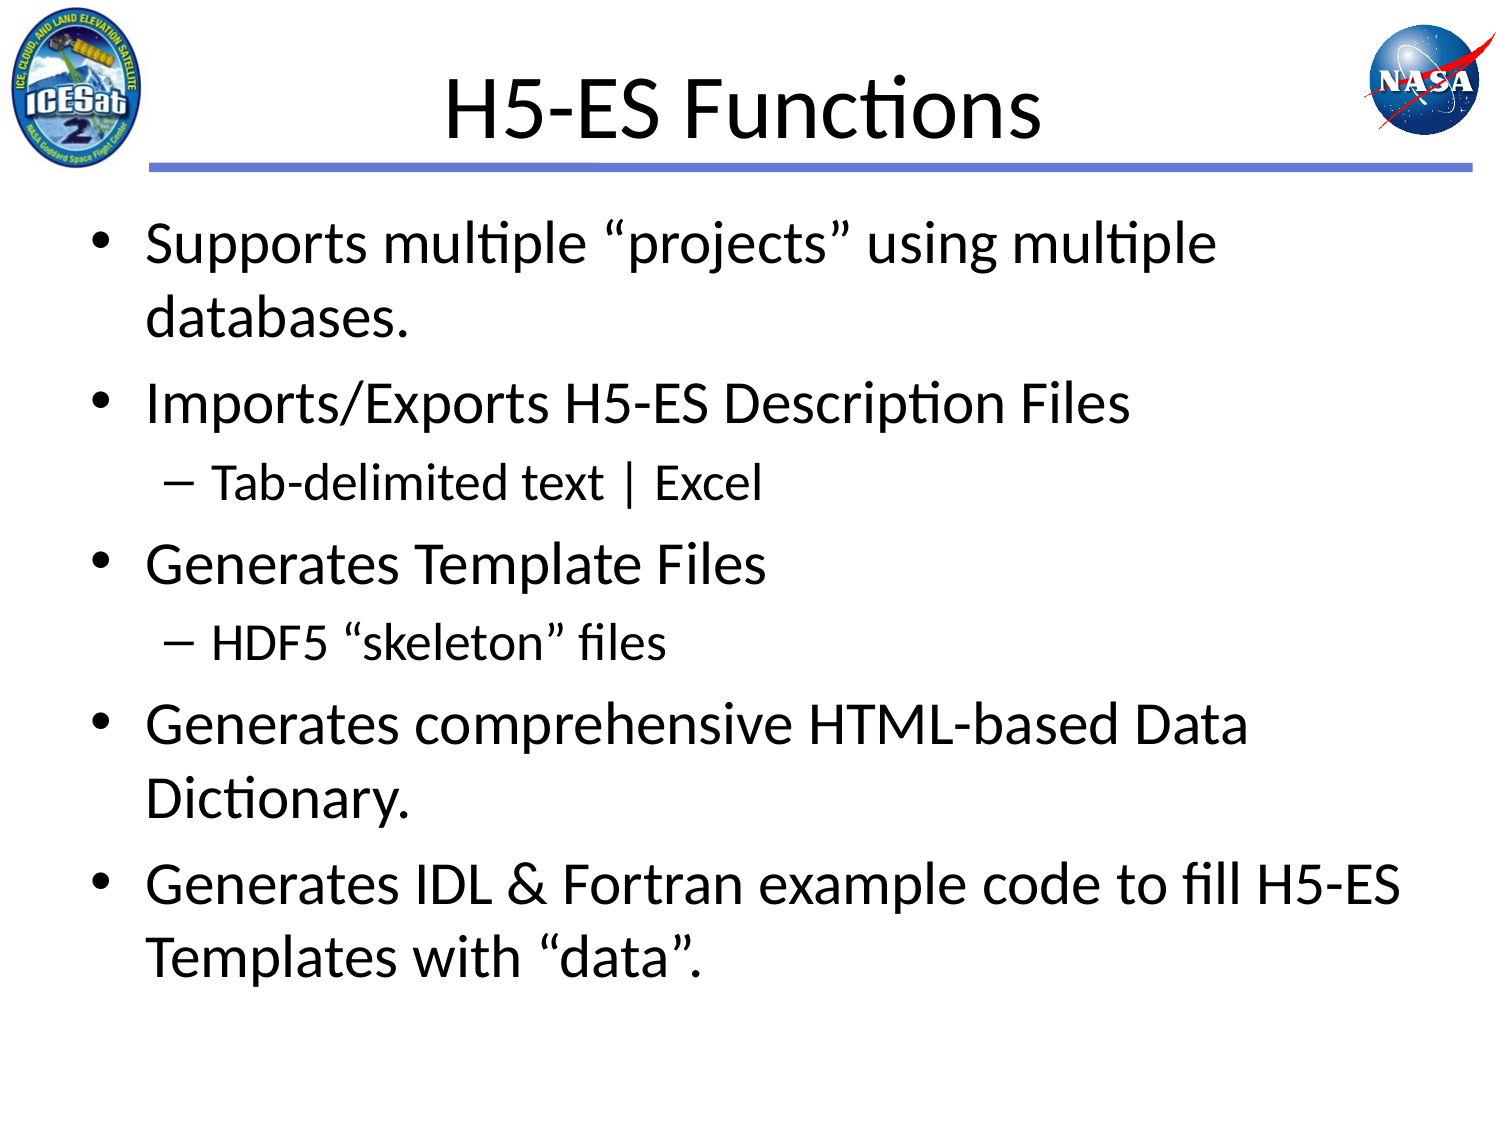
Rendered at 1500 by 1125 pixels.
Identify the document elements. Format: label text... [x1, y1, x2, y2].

picture [3, 1, 149, 178]
title H5-ES Functions [148, 7, 1340, 195]
list Supports multiple “projects” using multiple databases. Imports/Exports H5-ES Description Files Tab-delimited text | Excel Generates Template Files HDF5 “skeleton” files Generates comprehensive HTML-based Data Dictionary. Generates IDL & Fortran example code to fill H5-ES Templates with “data”. [75, 195, 1425, 1005]
picture [1359, 22, 1500, 137]
